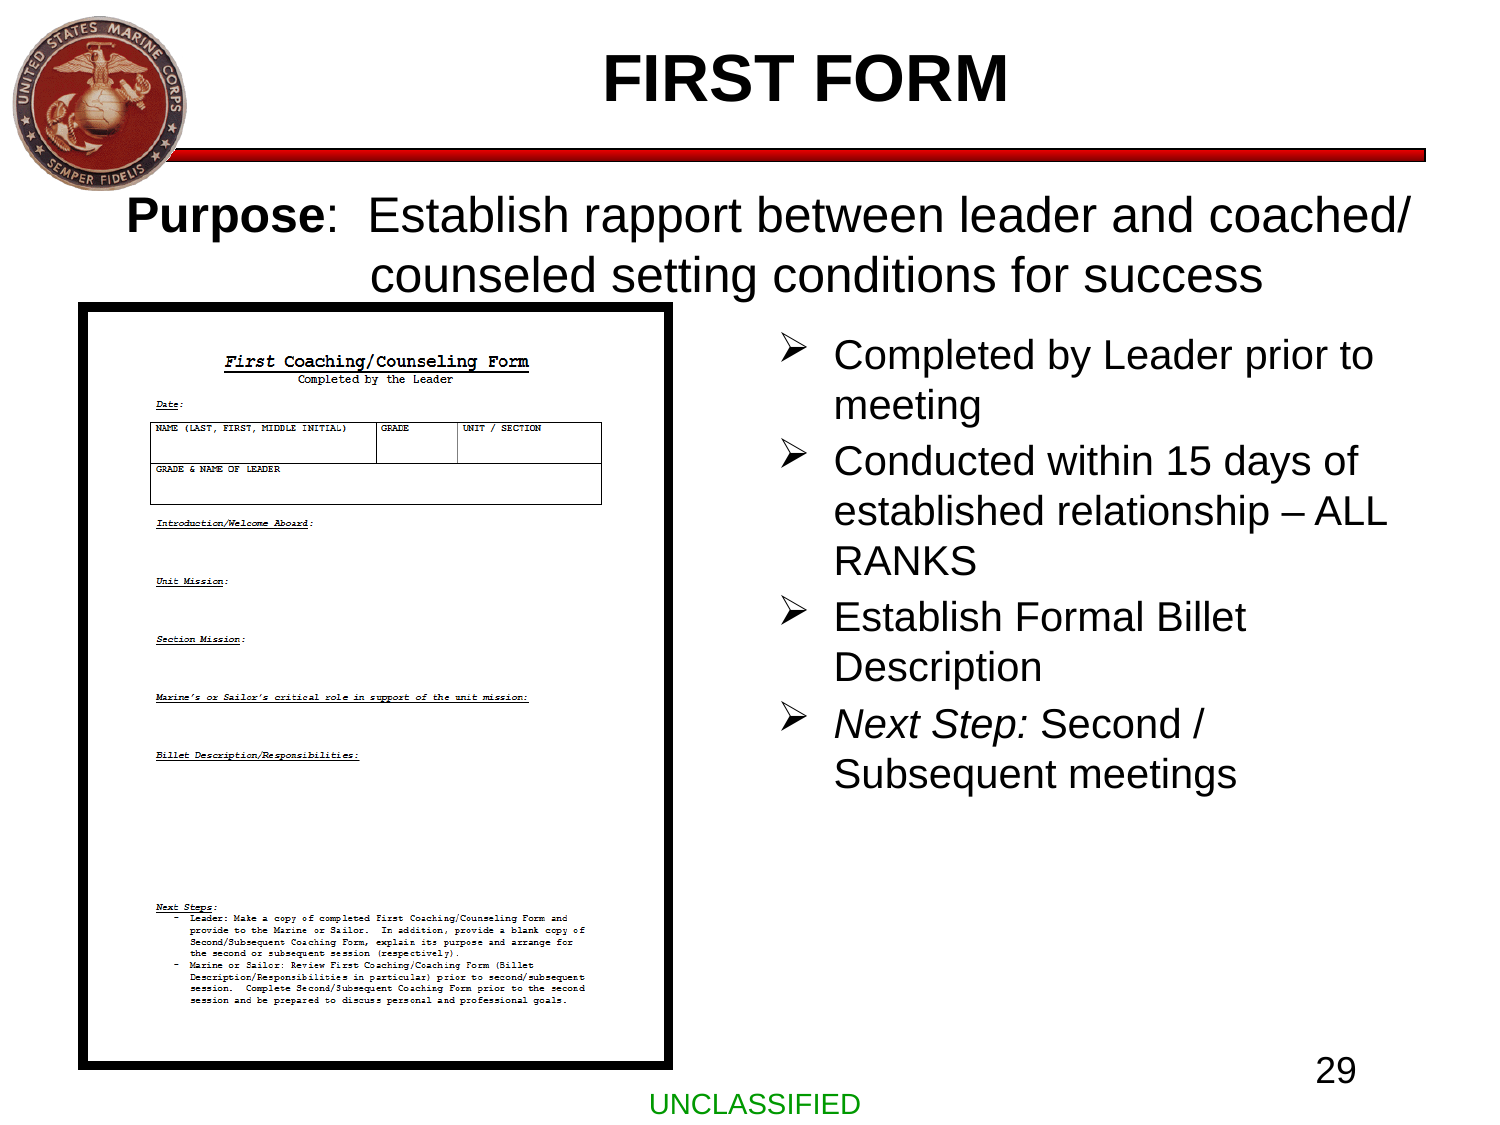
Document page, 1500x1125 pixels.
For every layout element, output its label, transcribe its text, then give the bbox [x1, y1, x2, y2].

title FIRST FORM [187, 0, 1425, 150]
text_box Purpose: Establish rapport between leader and coached/ counseled setting conditions for success [111, 174, 1450, 313]
list Completed by Leader prior to meeting Conducted within 15 days of established relationship – ALL RANKS Establish Formal Billet Description Next Step: Second / Subsequent meetings [762, 320, 1425, 1063]
picture [12, 16, 188, 191]
picture [87, 311, 664, 1062]
